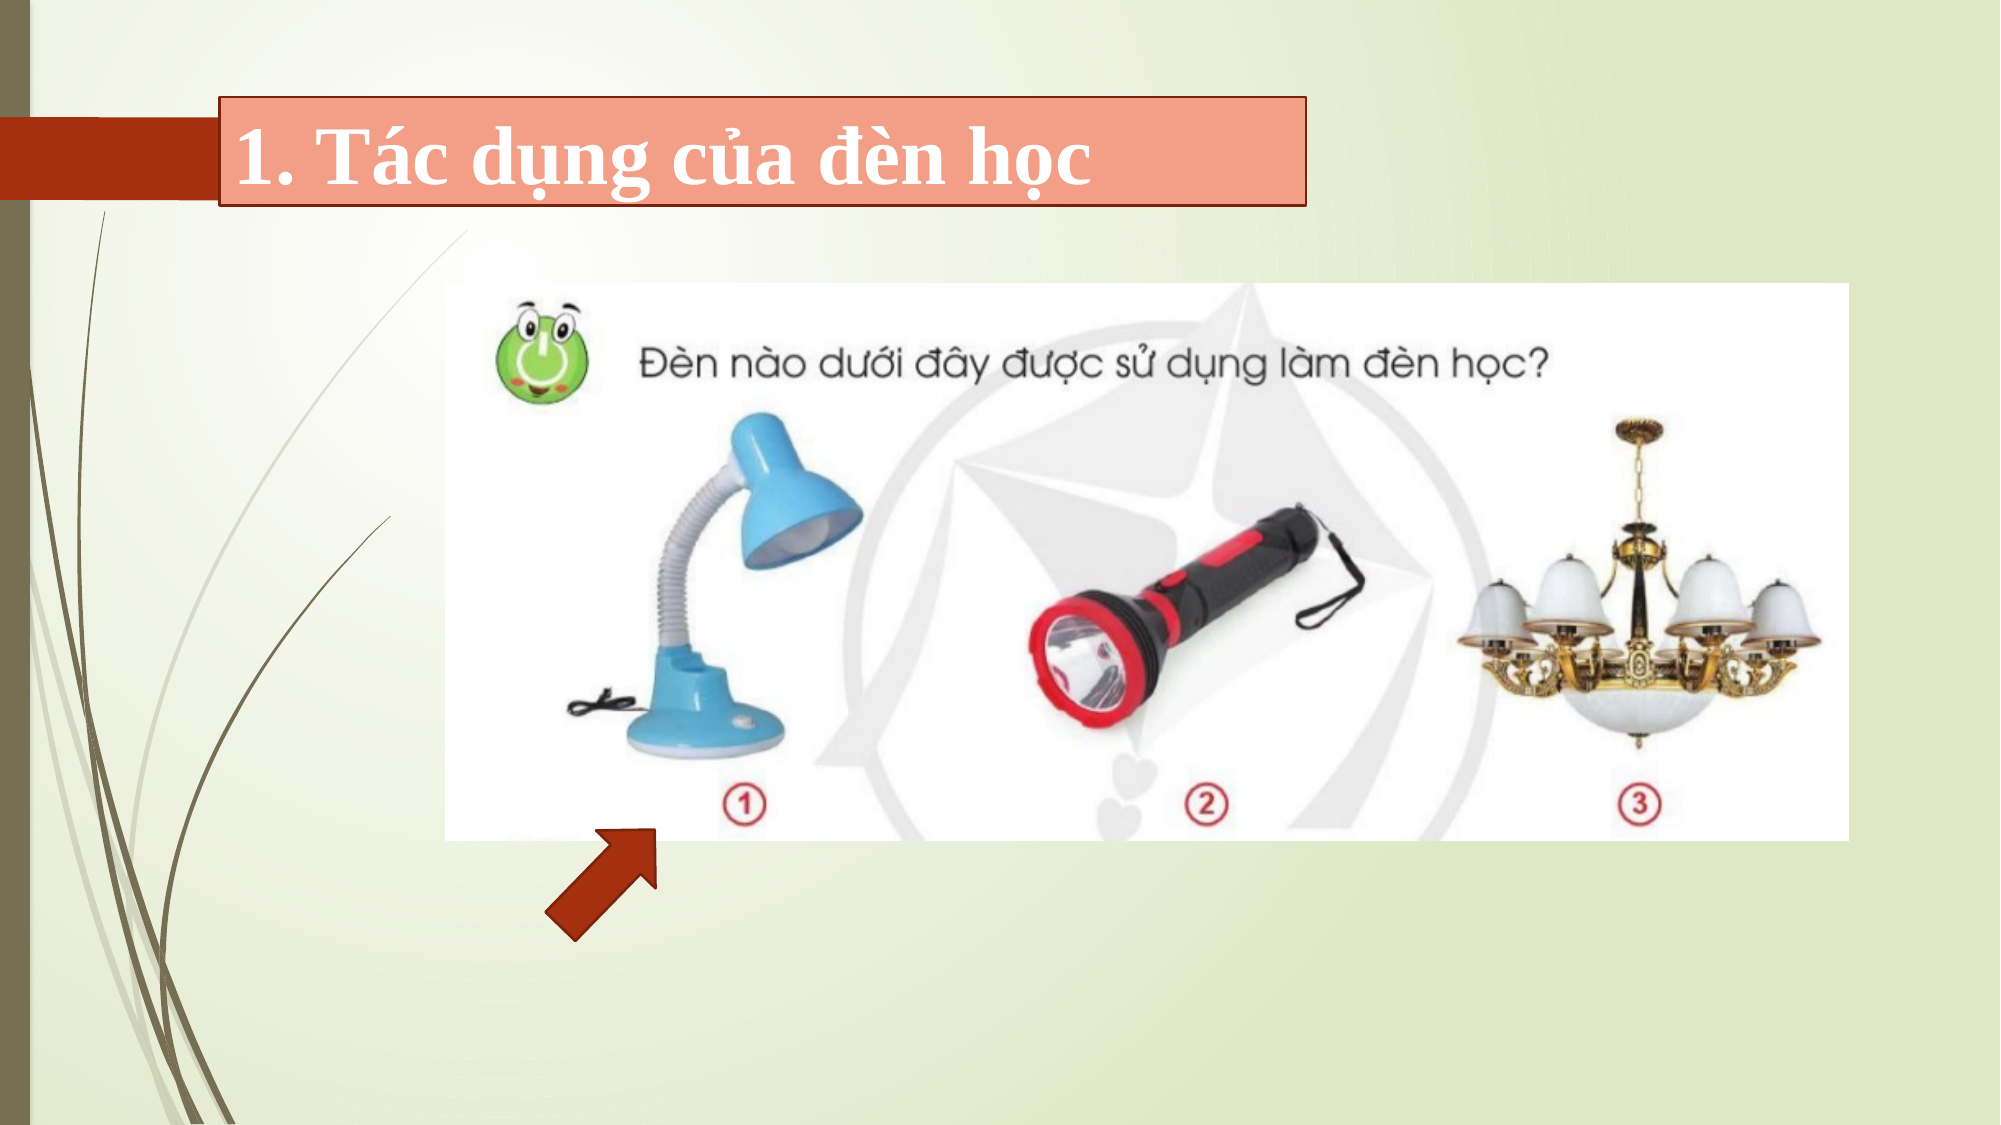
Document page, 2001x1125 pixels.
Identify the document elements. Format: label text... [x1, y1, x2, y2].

text_box [544, 850, 657, 942]
picture [445, 283, 1849, 842]
text_box 1. Tác dụng của đèn học [218, 96, 1307, 207]
